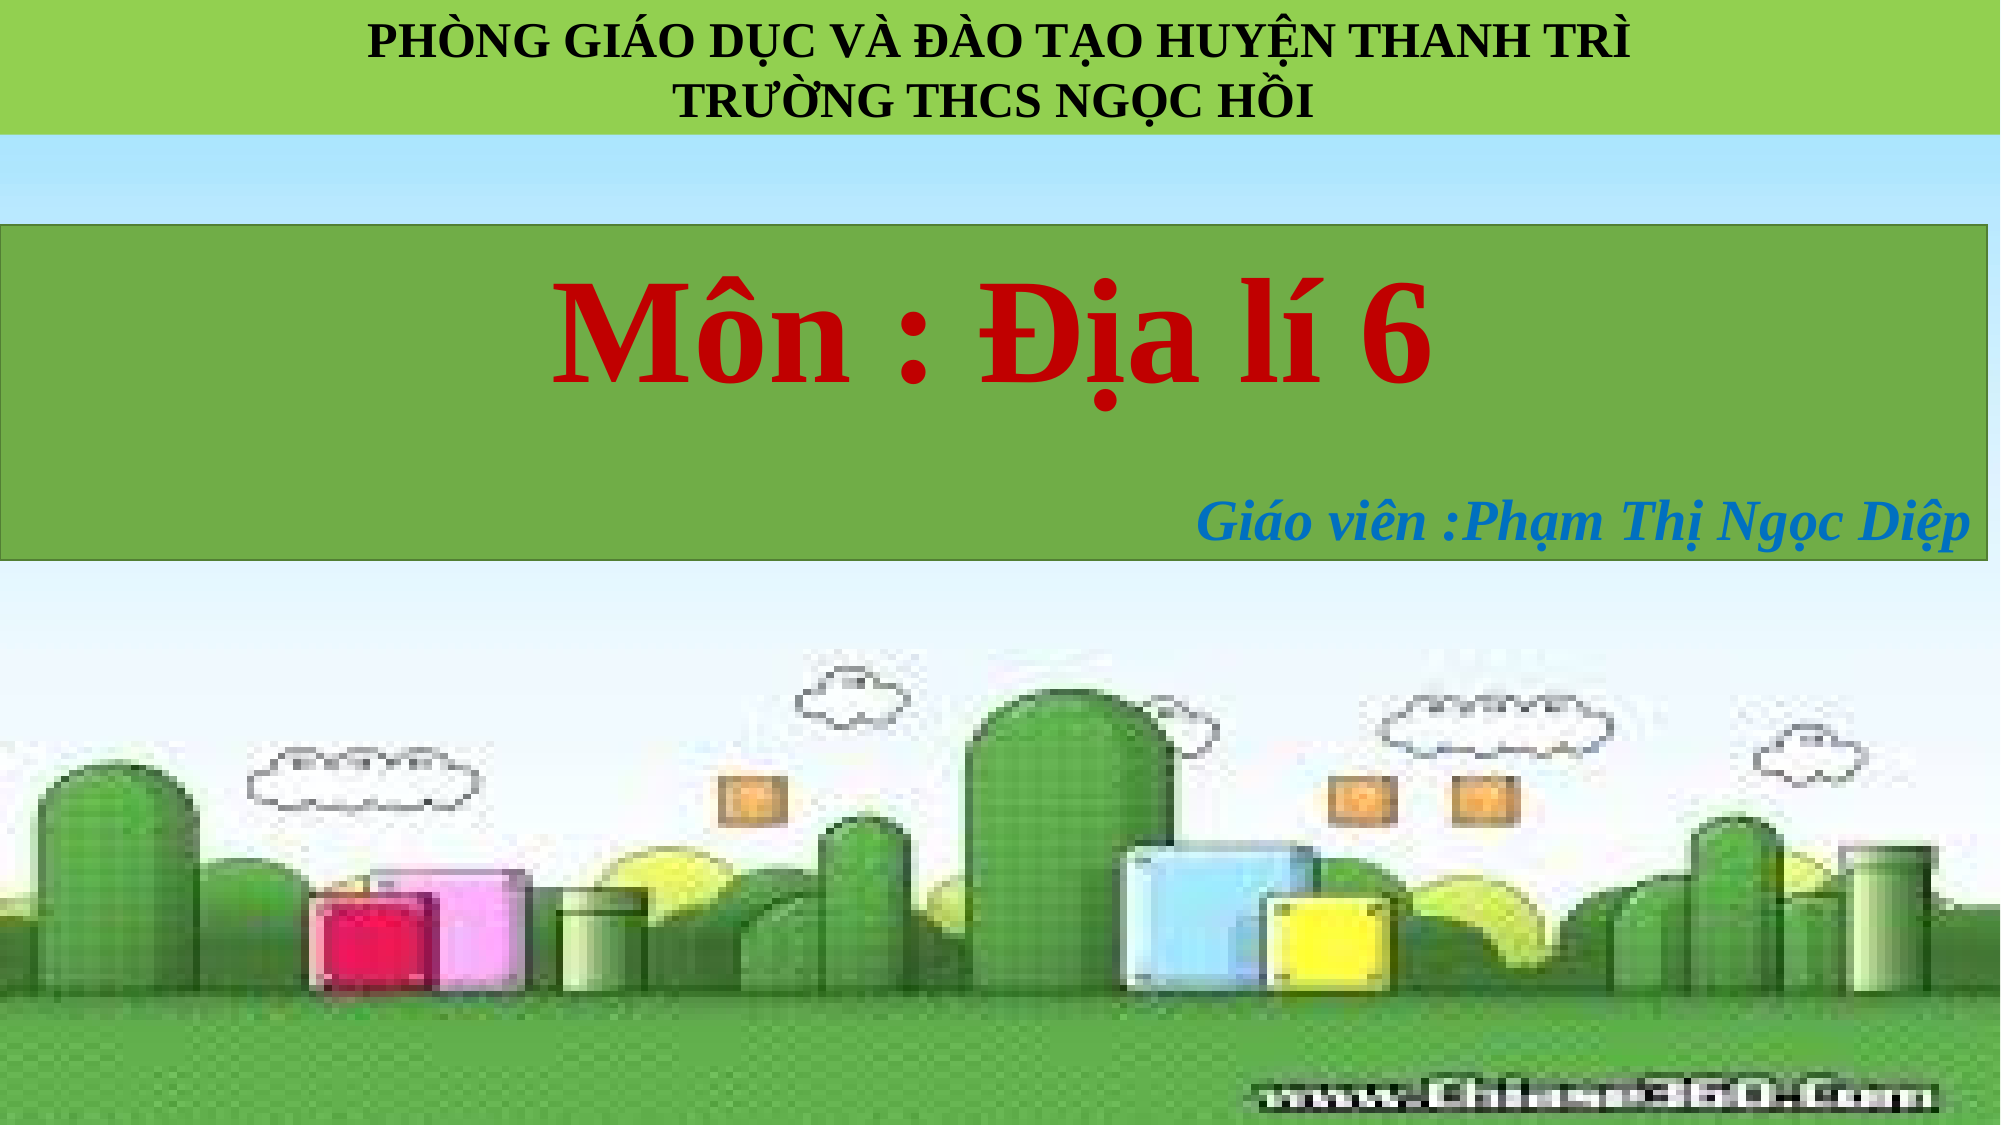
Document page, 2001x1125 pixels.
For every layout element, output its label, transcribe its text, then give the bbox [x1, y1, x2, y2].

text_box Môn : Địa lí 6 Giáo viên :Phạm Thị Ngọc Diệp [0, 224, 1988, 561]
picture [0, 0, 2001, 1125]
text_box PHÒNG GIÁO DỤC VÀ ĐÀO TẠO HUYỆN THANH TRÌ TRƯỜNG THCS NGỌC HỒI [0, 0, 2000, 135]
